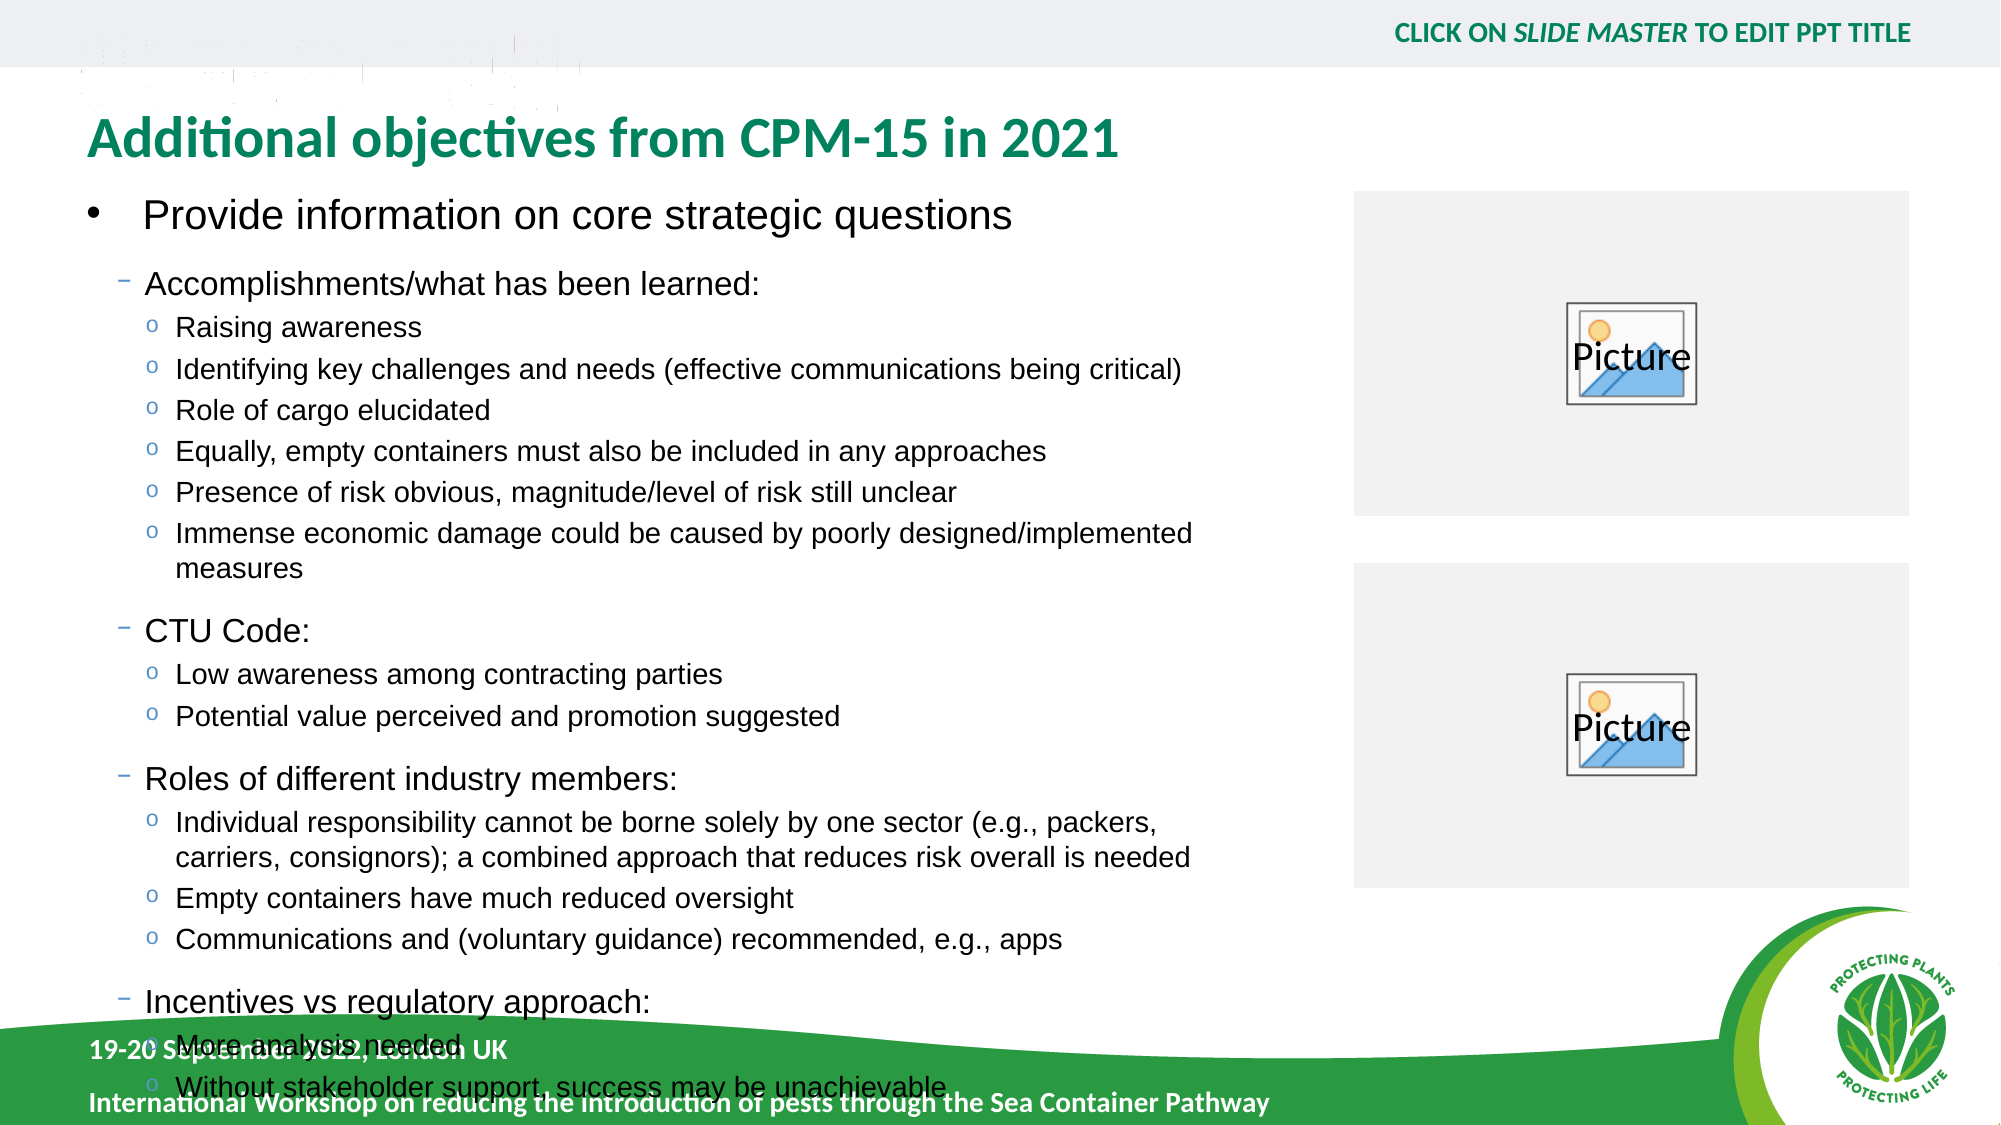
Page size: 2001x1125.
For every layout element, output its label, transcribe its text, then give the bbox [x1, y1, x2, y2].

subtitle Provide information on core strategic questions Accomplishments/what has been learned: Raising awareness Identifying key challenges and needs (effective communications being critical) Role of cargo elucidated Equally, empty containers must also be included in any approaches Presence of risk obvious, magnitude/level of risk still unclear Immense economic damage could be caused by poorly designed/implemented measures CTU Code: Low awareness among contracting parties Potential value perceived and promotion suggested Roles of different industry members: Individual responsibility cannot be borne solely by one sector (e.g., packers, carriers, consignors); a combined approach that reduces risk overall is needed Empty containers have much reduced oversight Communications and (voluntary guidance) recommended, e.g., apps Incentives vs regulatory approach: More analysis needed Without stakeholder support, success may be unachievable [0, 187, 1306, 873]
picture [1354, 191, 1910, 517]
picture [0, 562, 2000, 1125]
title Additional objectives from CPM-15 in 2021 [0, 107, 1325, 157]
